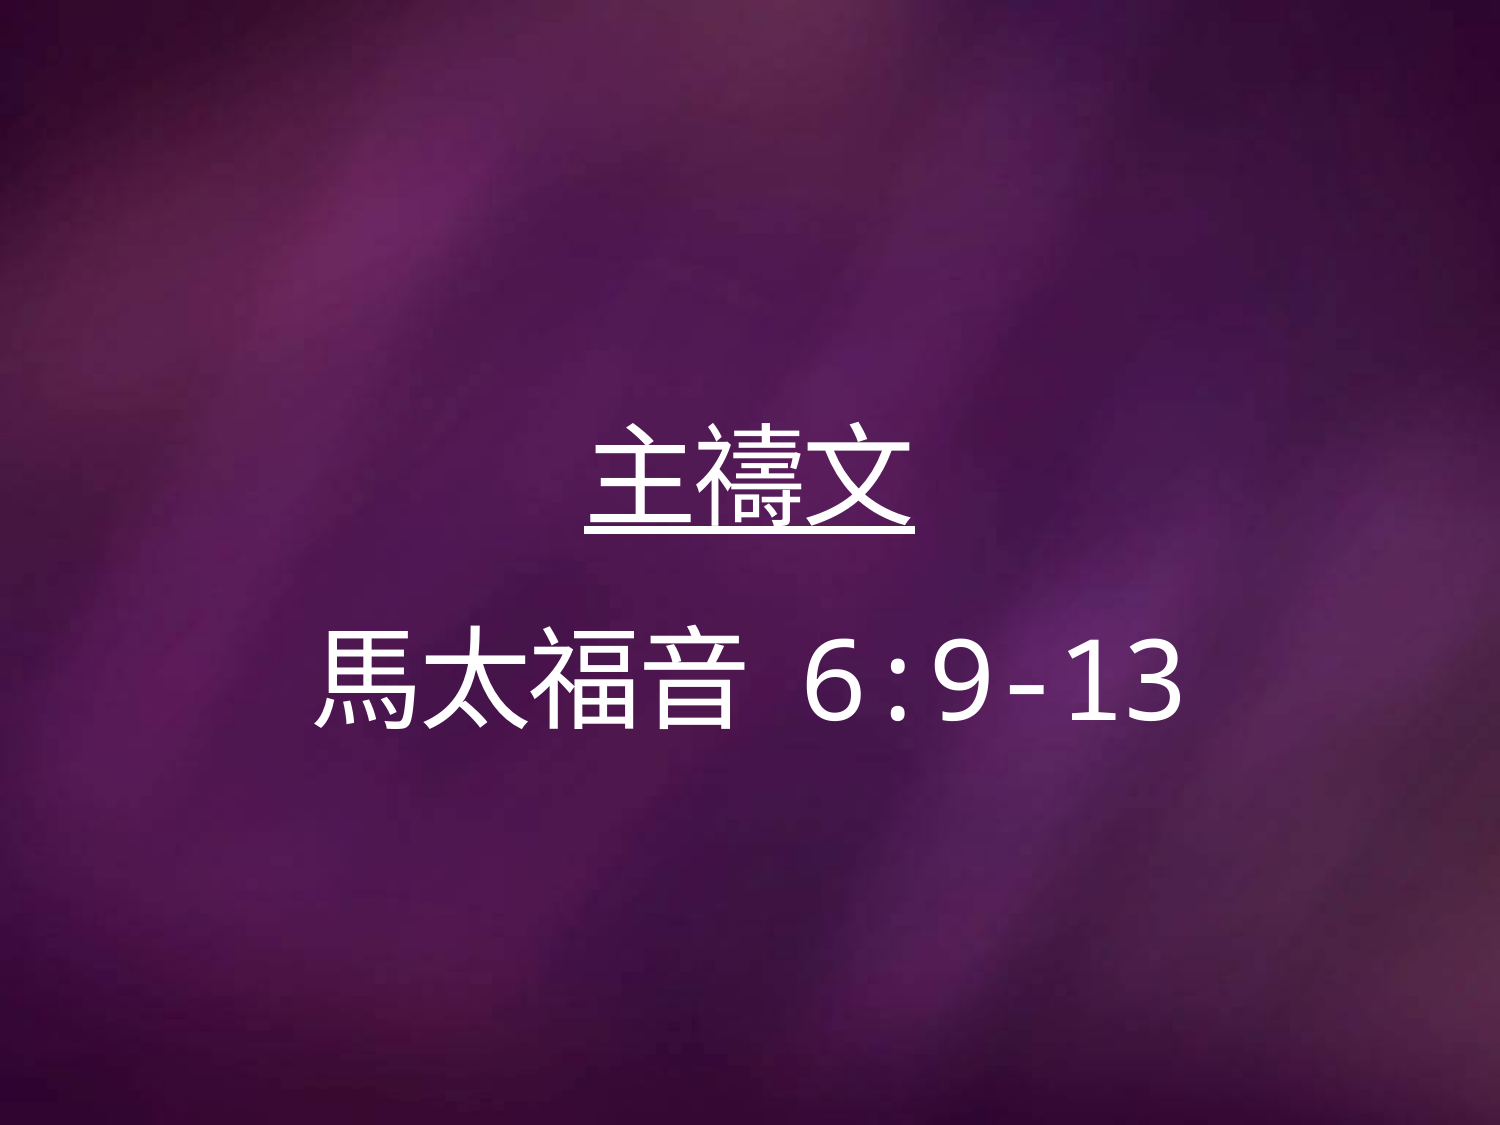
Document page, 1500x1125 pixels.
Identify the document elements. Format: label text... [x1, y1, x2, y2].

picture [0, 0, 1500, 1125]
title 主禱文 馬太福音 6:9-13 [119, 337, 1380, 725]
